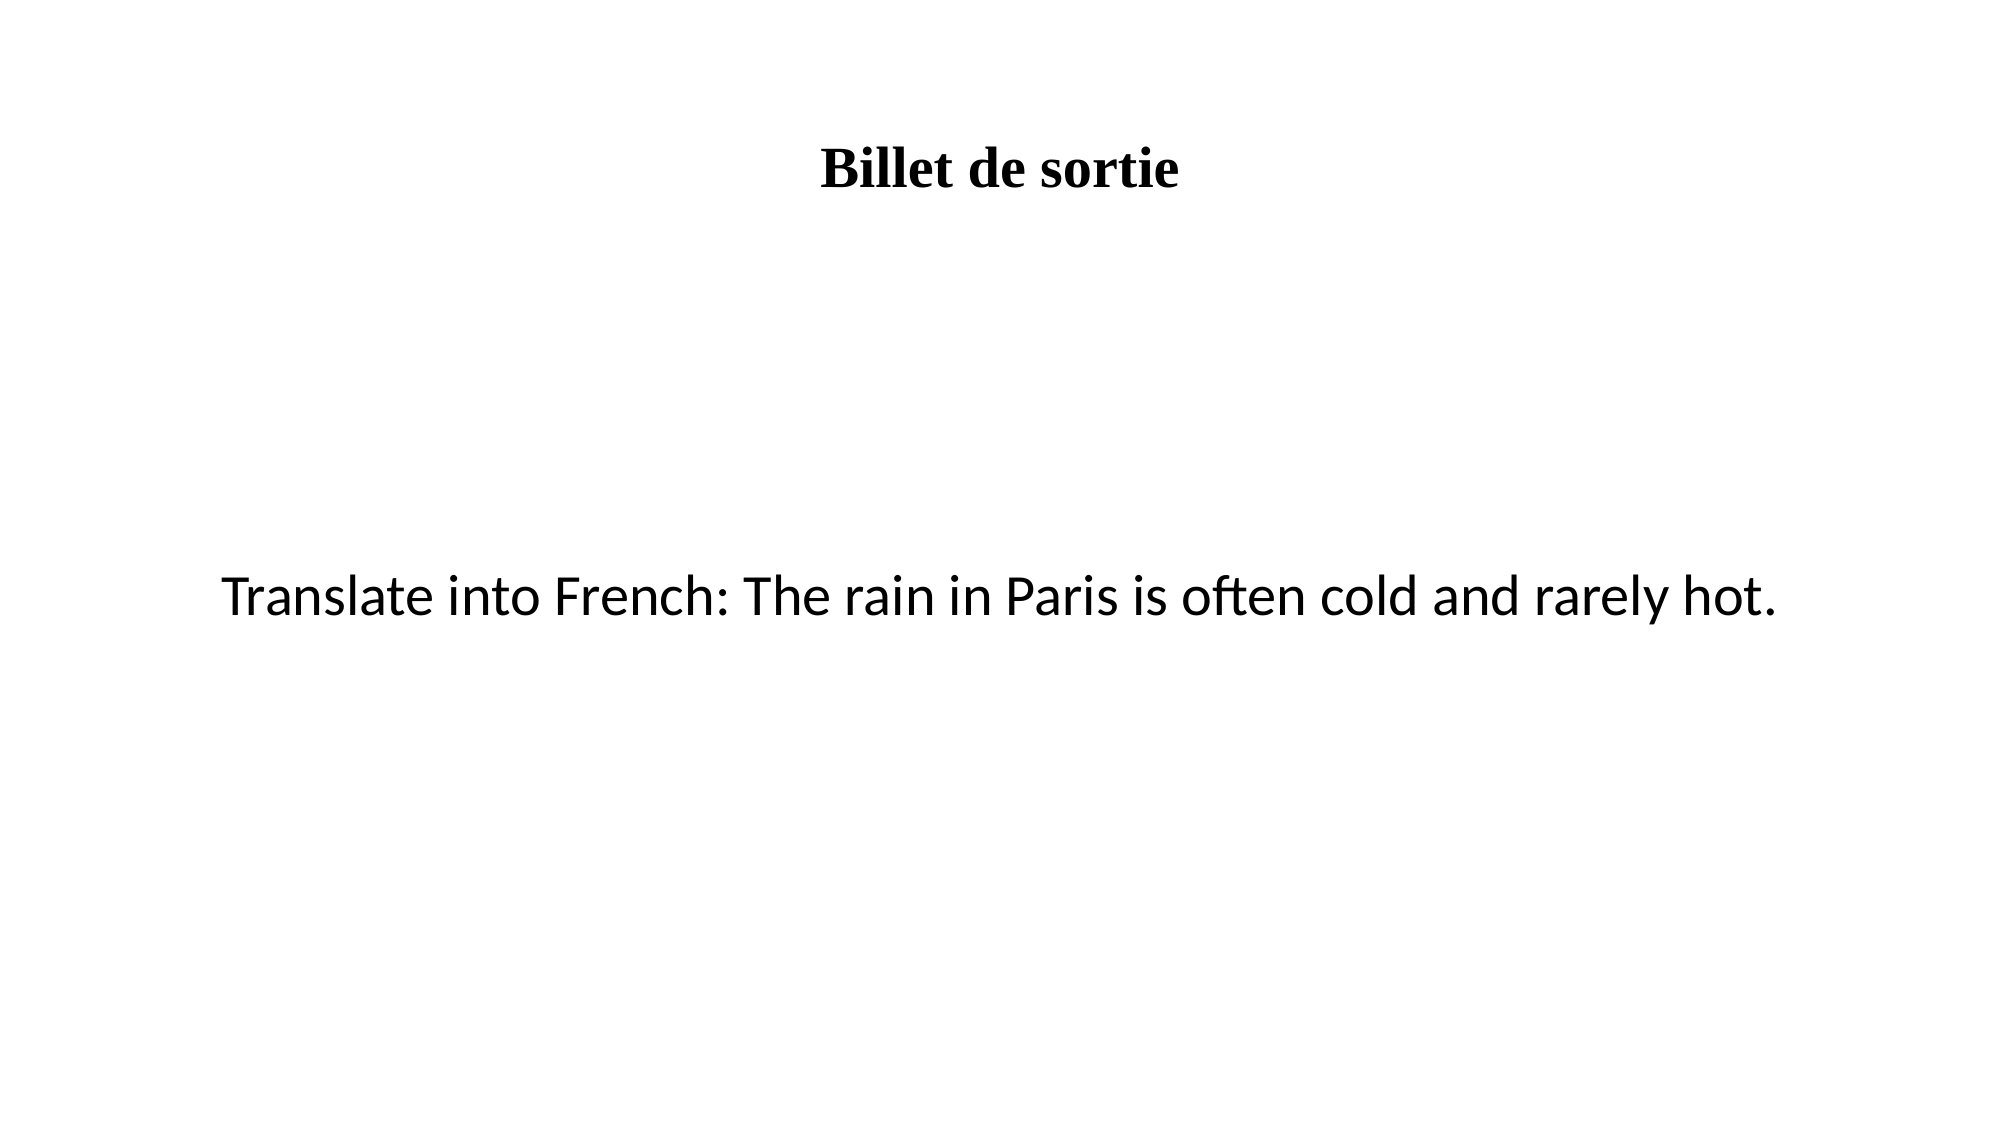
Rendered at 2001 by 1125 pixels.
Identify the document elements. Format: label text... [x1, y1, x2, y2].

title Billet de sortie [137, 59, 1863, 278]
list Translate into French: The rain in Paris is often cold and rarely hot. [137, 299, 1863, 1014]
